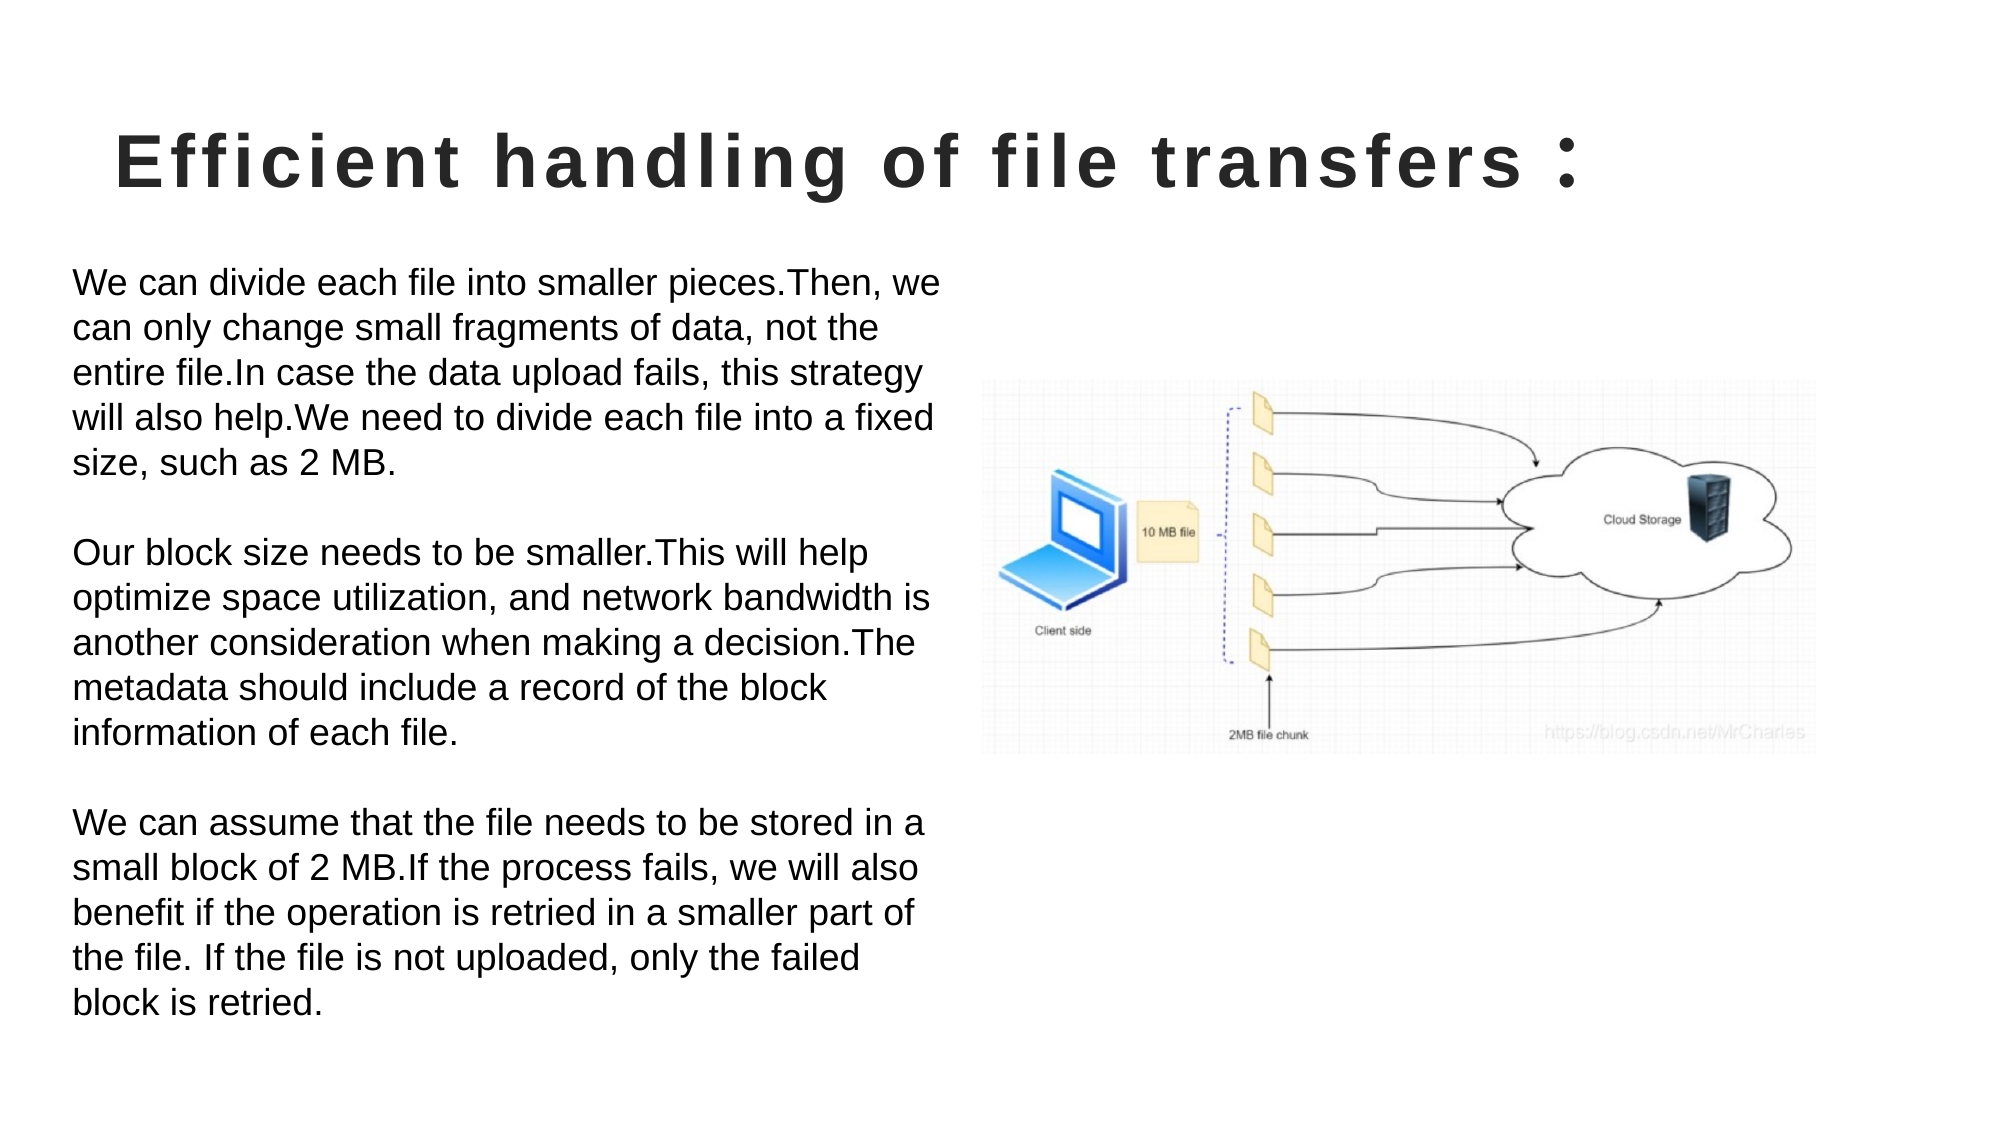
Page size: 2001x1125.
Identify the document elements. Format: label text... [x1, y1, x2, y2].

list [958, 366, 1879, 759]
title Efficient handling of file transfers： [99, 99, 1900, 216]
text_box We can divide each file into smaller pieces.Then, we can only change small fragments of data, not the entire file.In case the data upload fails, this strategy will also help.We need to divide each file into a fixed size, such as 2 MB. Our block size needs to be smaller.This will help optimize space utilization, and network bandwidth is another consideration when making a decision.The metadata should include a record of the block information of each file. We can assume that the file needs to be stored in a small block of 2 MB.If the process fails, we will also benefit if the operation is retried in a smaller part of the file. If the file is not uploaded, only the failed block is retried. [57, 250, 960, 1074]
